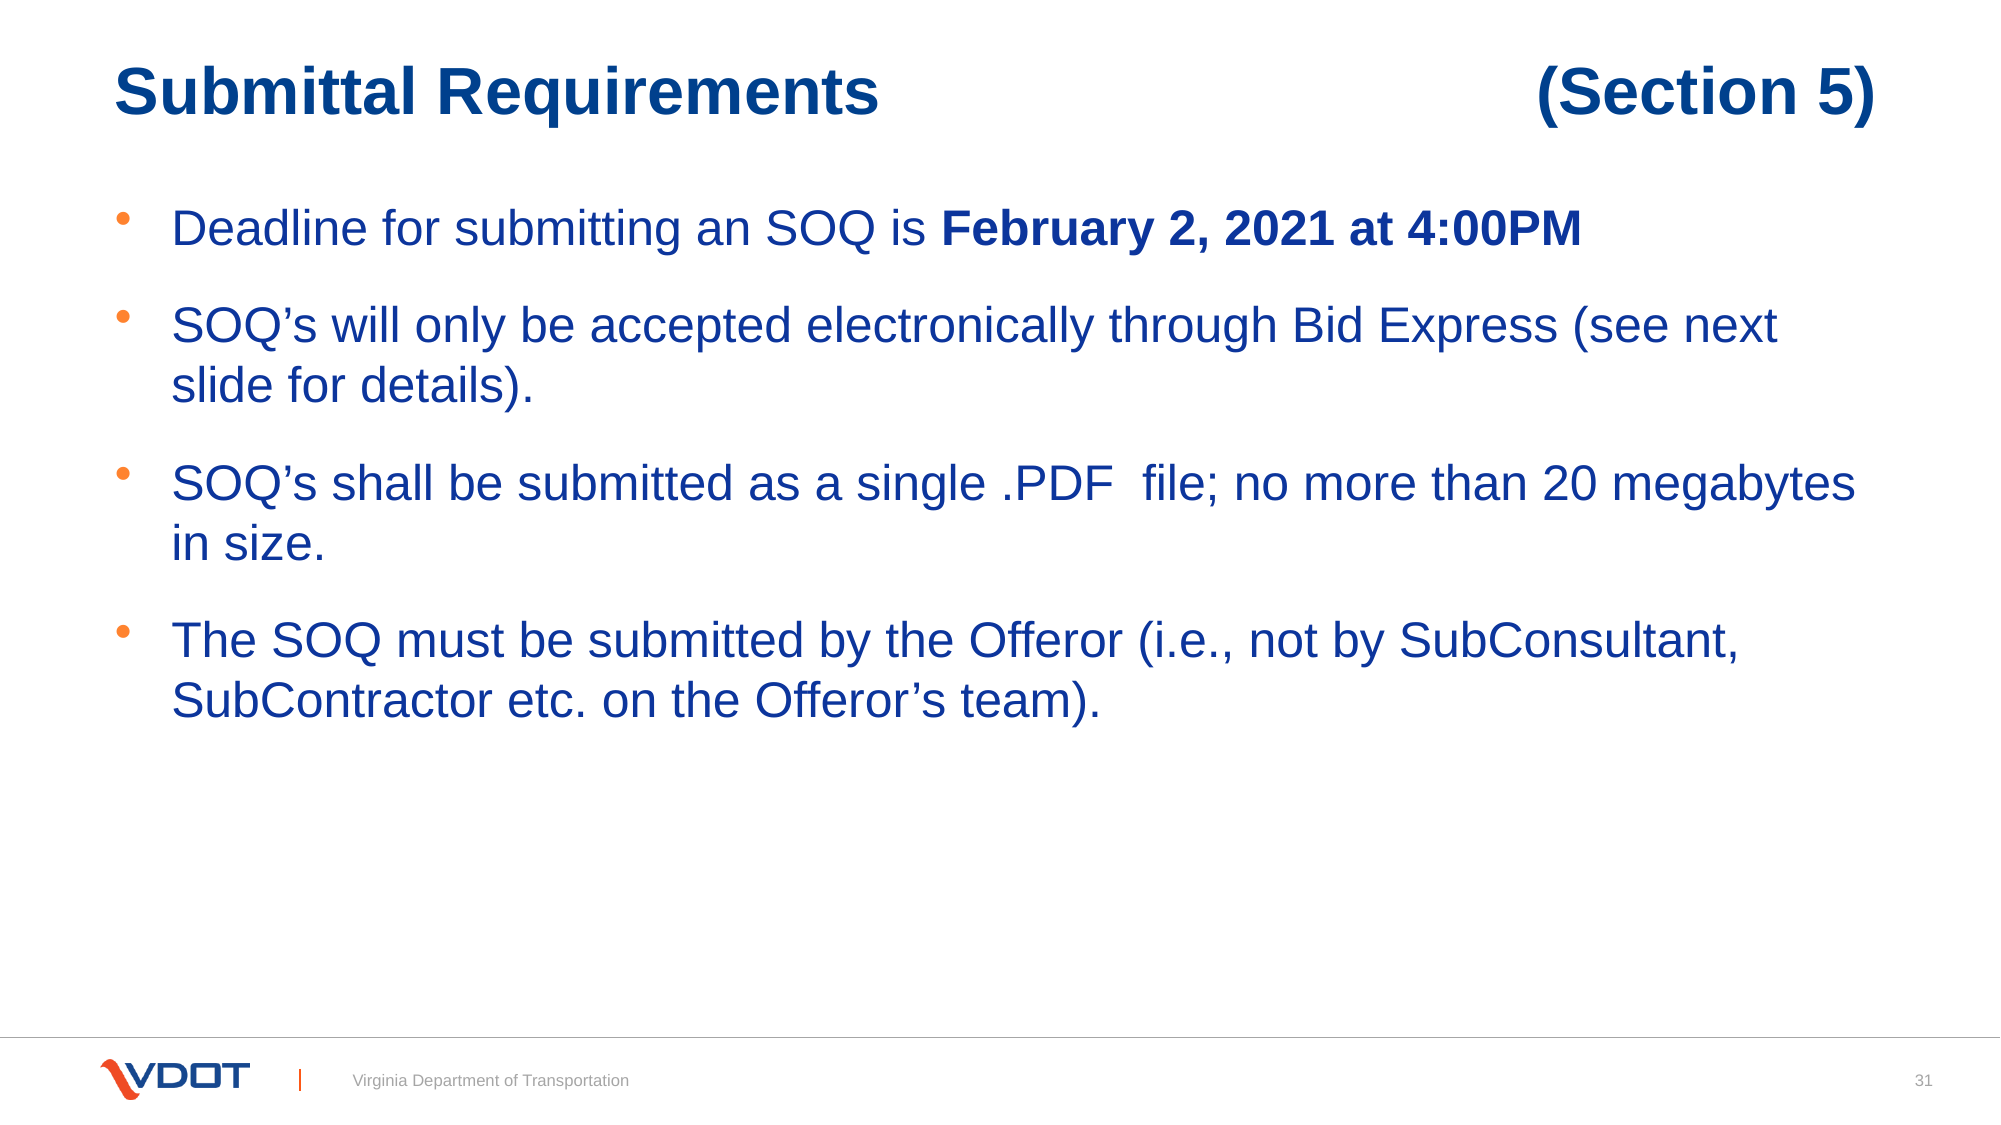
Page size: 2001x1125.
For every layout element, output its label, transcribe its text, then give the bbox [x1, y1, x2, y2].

list Deadline for submitting an SOQ is February 2, 2021 at 4:00PM SOQ’s will only be accepted electronically through Bid Express (see next slide for details). SOQ’s shall be submitted as a single .PDF file; no more than 20 megabytes in size. The SOQ must be submitted by the Offeror (i.e., not by SubConsultant, SubContractor etc. on the Offeror’s team). [99, 187, 1901, 1038]
footer Virginia Department of Transportation [337, 1068, 1188, 1092]
picture [100, 1059, 250, 1100]
slide_number 31 [1866, 1068, 1934, 1092]
title Submittal Requirements (Section 5) [99, 24, 1901, 151]
